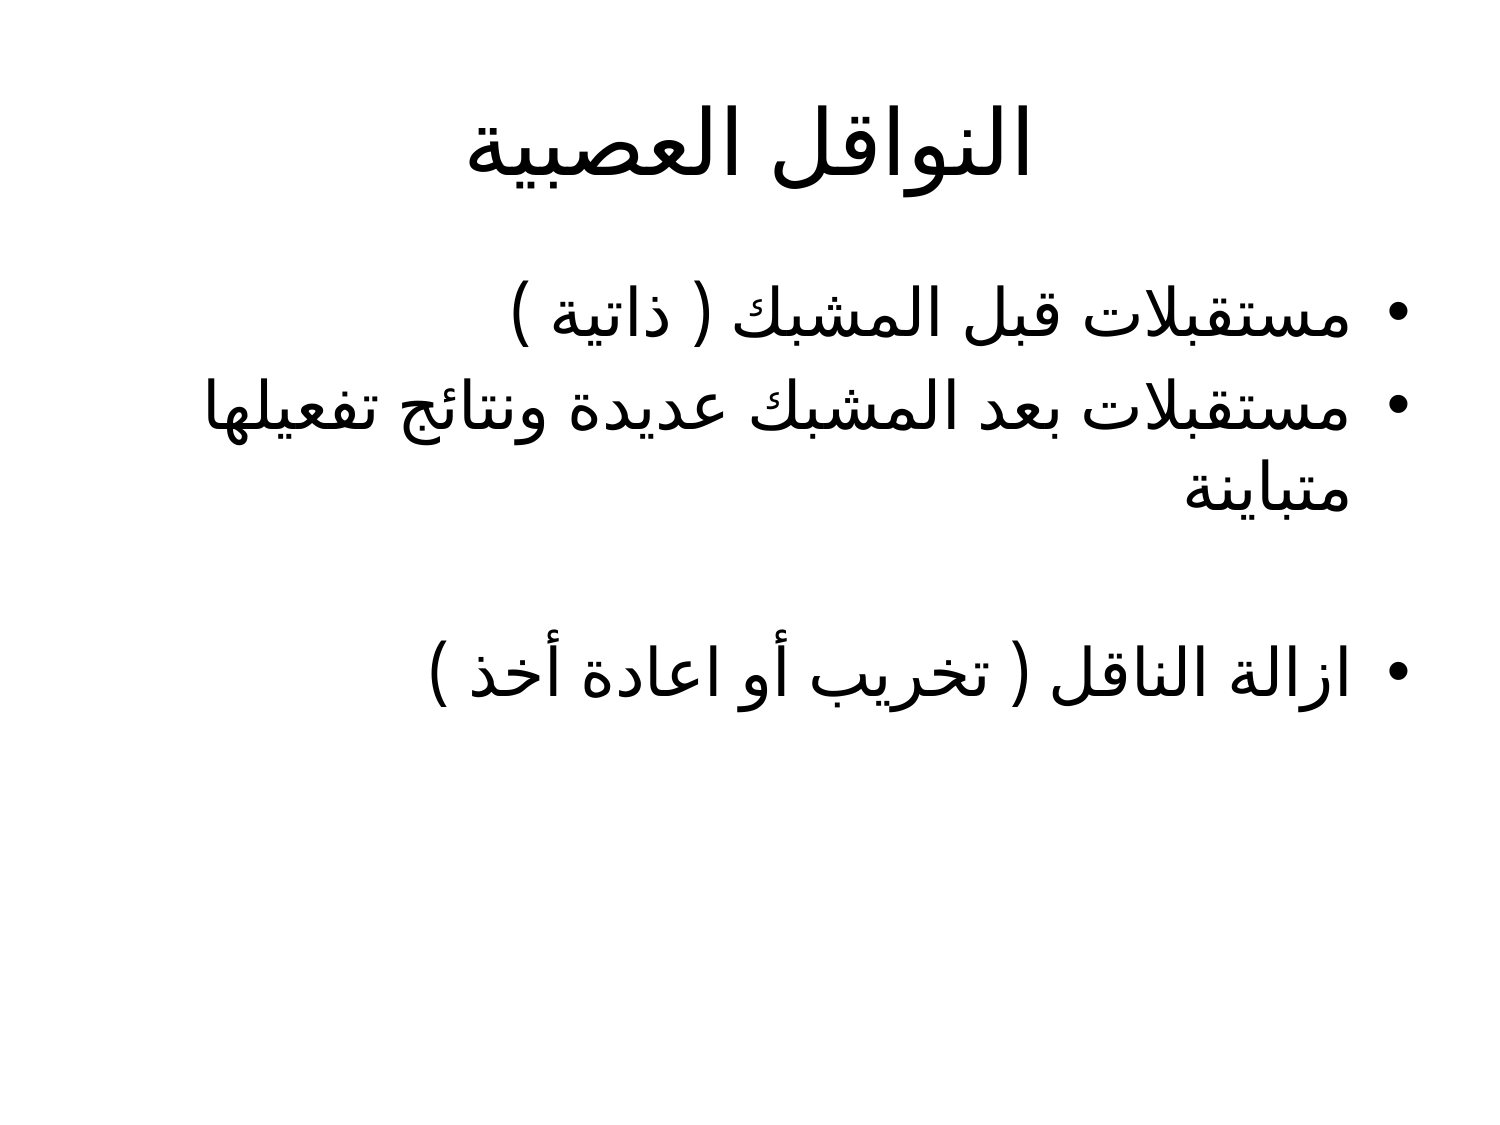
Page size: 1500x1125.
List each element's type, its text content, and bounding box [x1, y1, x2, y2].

title النواقل العصبية [75, 45, 1425, 233]
list مستقبلات قبل المشبك ( ذاتية ) مستقبلات بعد المشبك عديدة ونتائج تفعيلها متباينة ازالة الناقل ( تخريب أو اعادة أخذ ) [75, 262, 1425, 1005]
